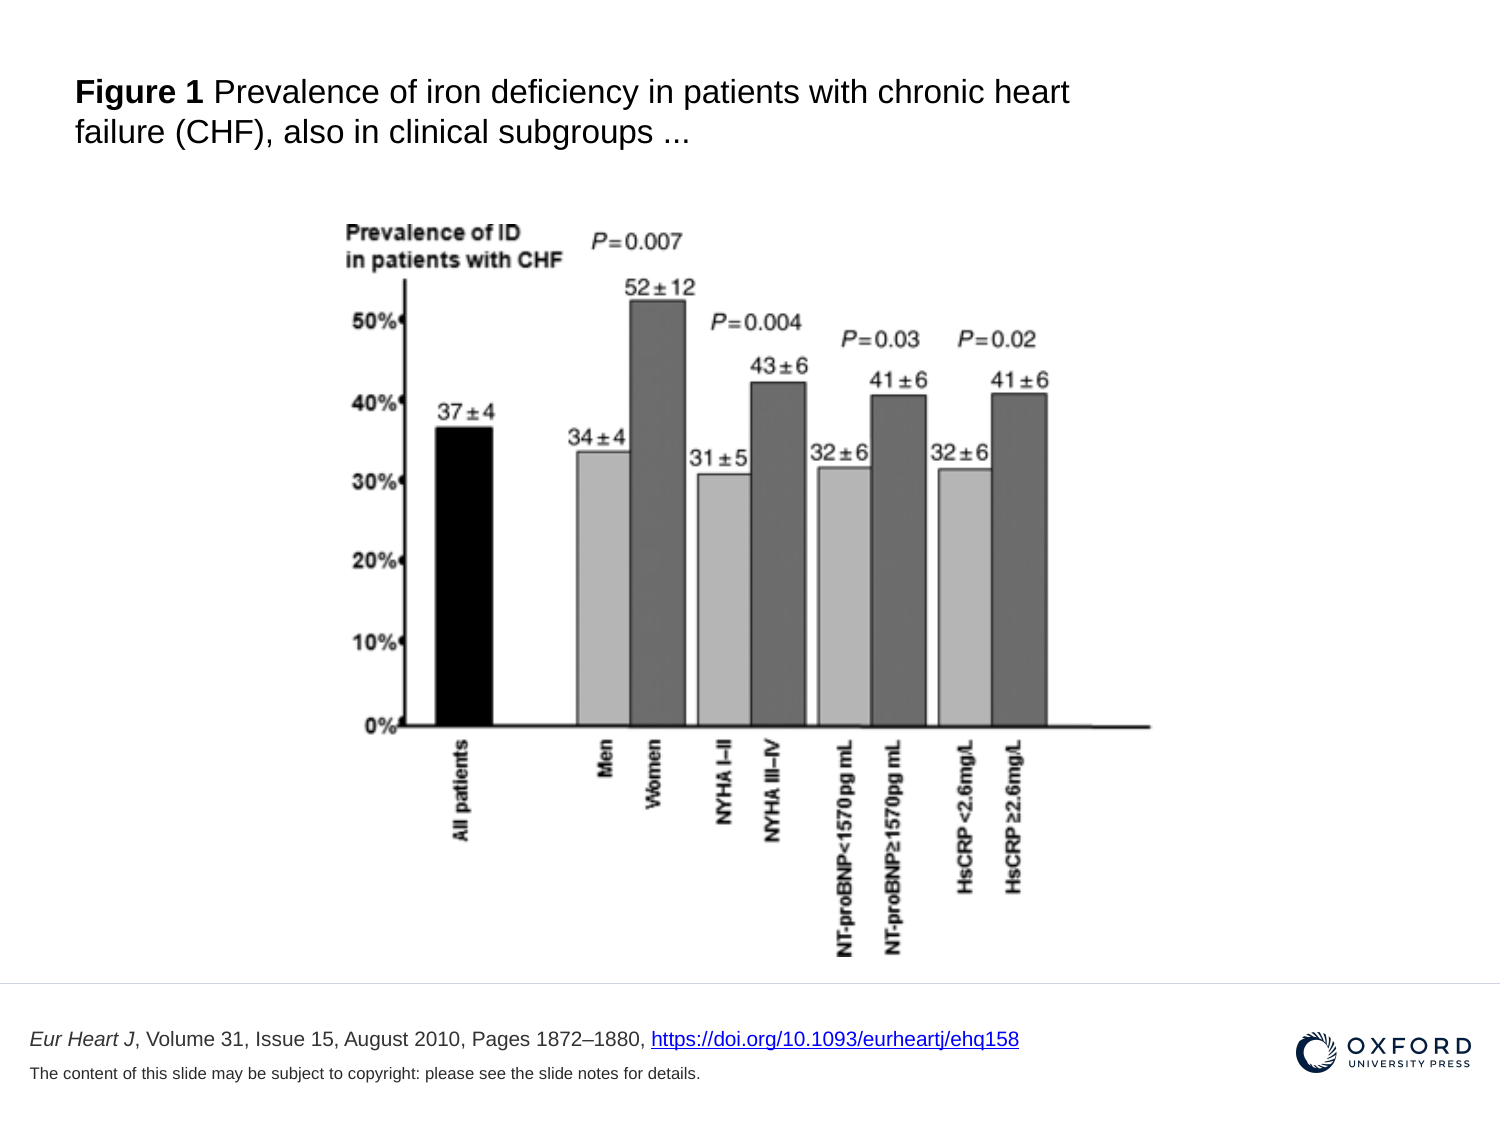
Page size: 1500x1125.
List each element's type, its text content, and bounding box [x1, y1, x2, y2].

picture [345, 224, 1153, 957]
footer Eur Heart J, Volume 31, Issue 15, August 2010, Pages 1872–1880, https://doi.org/10.1093/eurheartj/ehq158 The content of this slide may be subject to copyright: please see the slide notes for details. [0, 983, 1260, 1125]
title Figure 1 Prevalence of iron deficiency in patients with chronic heart failure (CHF), also in clinical subgroups ... [75, 69, 1078, 171]
picture [1296, 1032, 1471, 1073]
